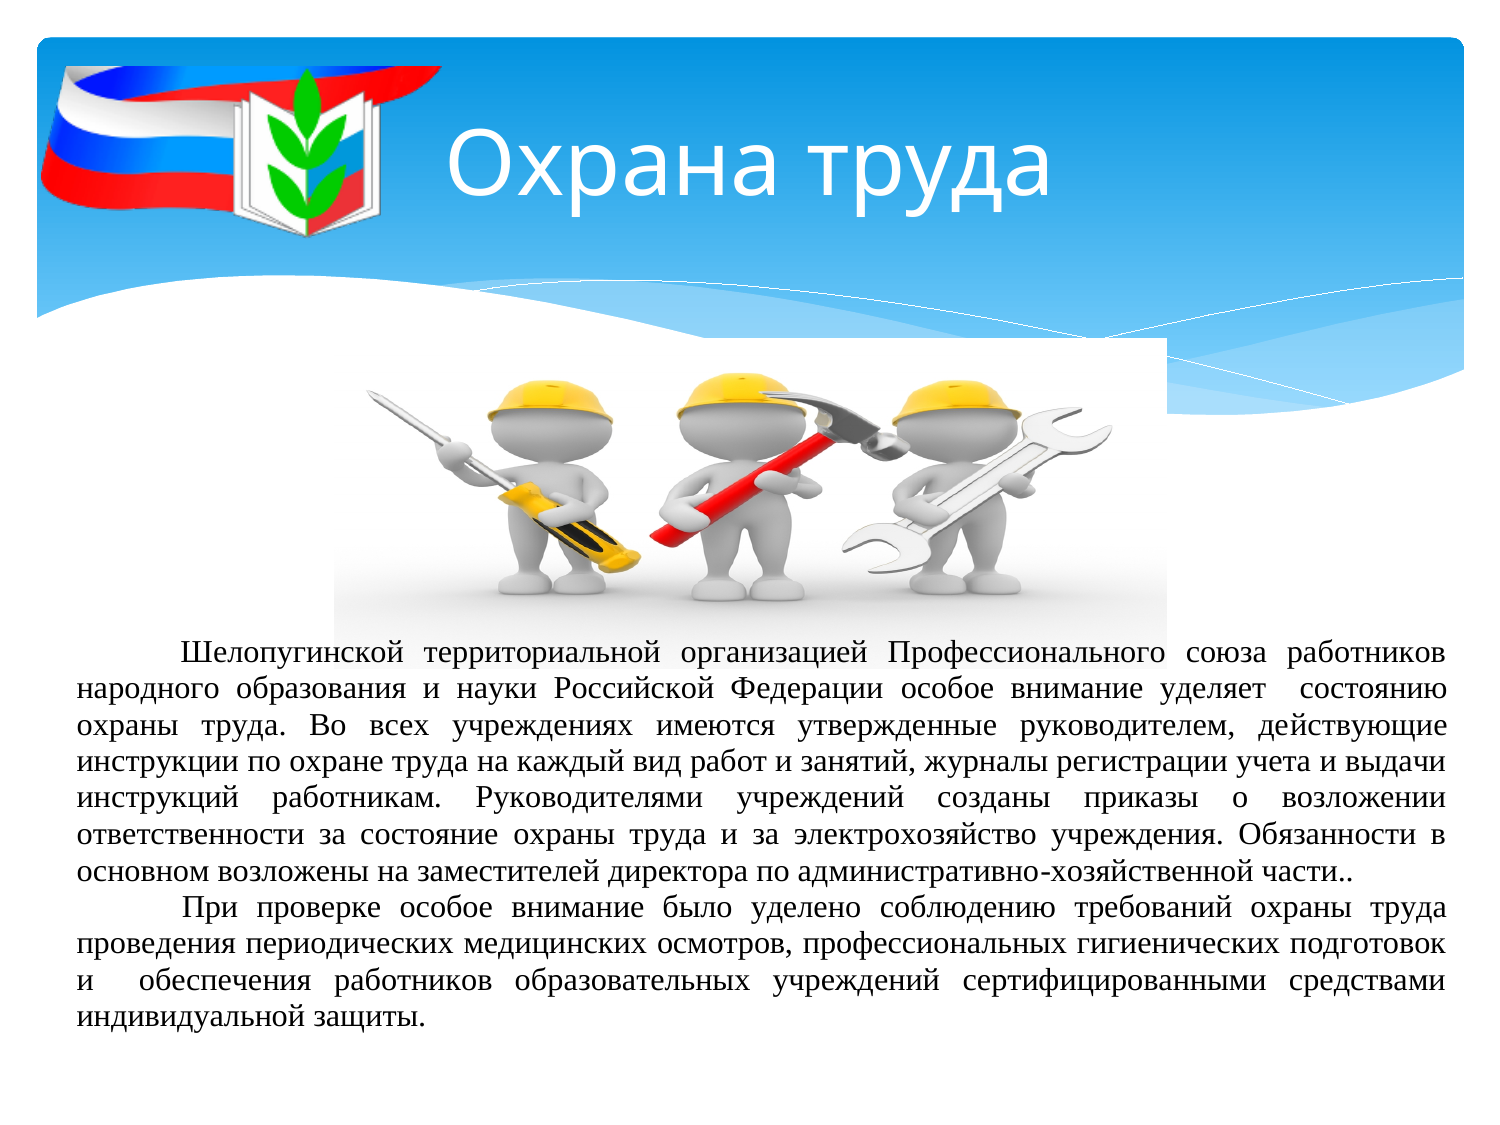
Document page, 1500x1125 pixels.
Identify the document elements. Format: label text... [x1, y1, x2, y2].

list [334, 337, 1167, 631]
picture [76, 633, 1448, 1036]
title Охрана труда [75, 55, 1425, 261]
picture [41, 67, 442, 239]
